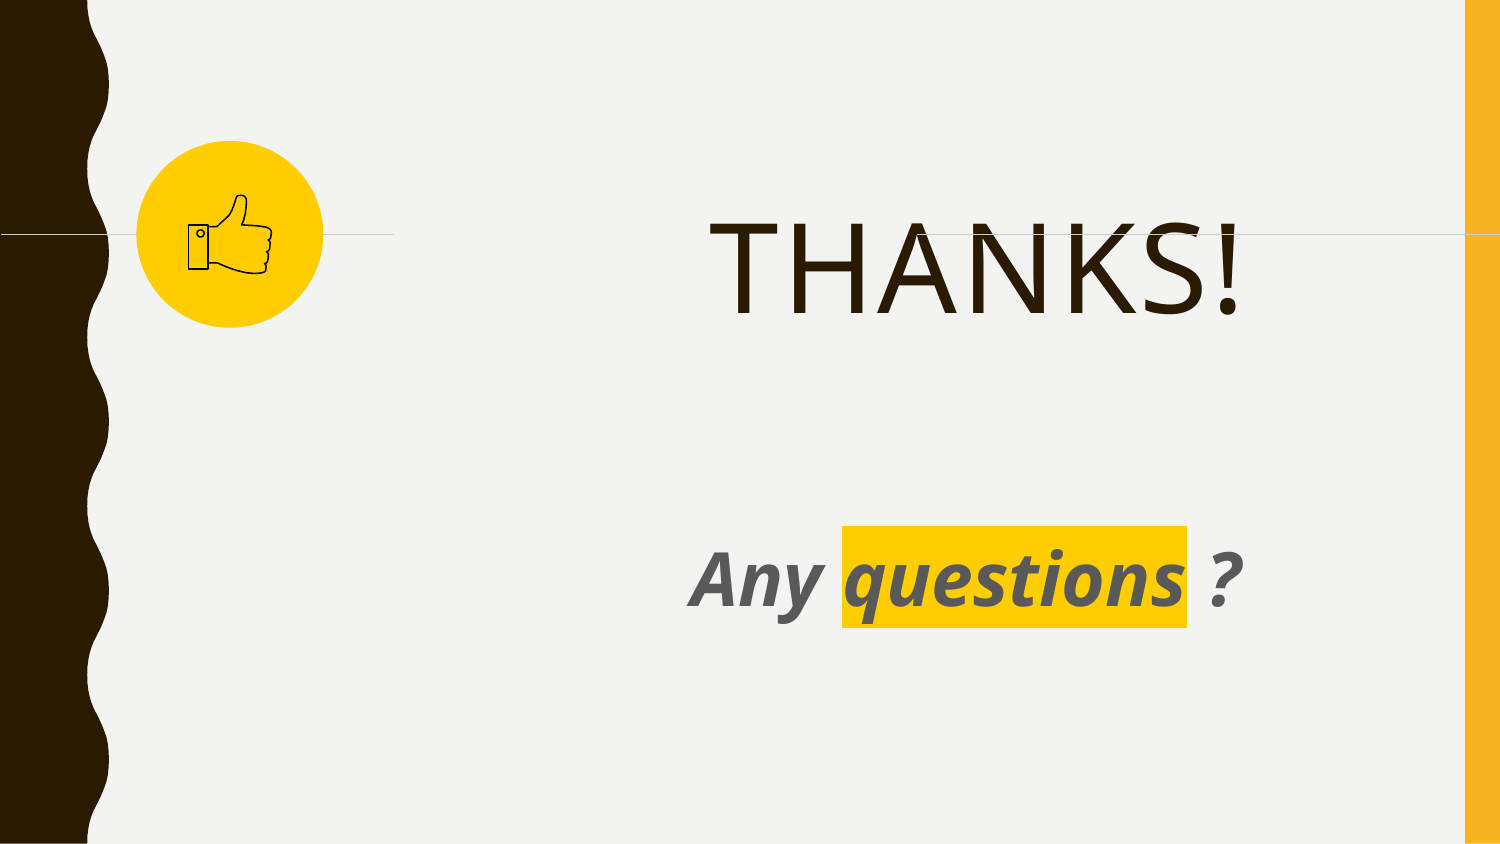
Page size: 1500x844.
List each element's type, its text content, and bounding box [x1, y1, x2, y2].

title Thanks! [694, 178, 1500, 369]
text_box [188, 195, 272, 274]
text_box [136, 235, 324, 328]
subtitle Any questions ? [676, 507, 1500, 628]
text_box [136, 140, 324, 234]
